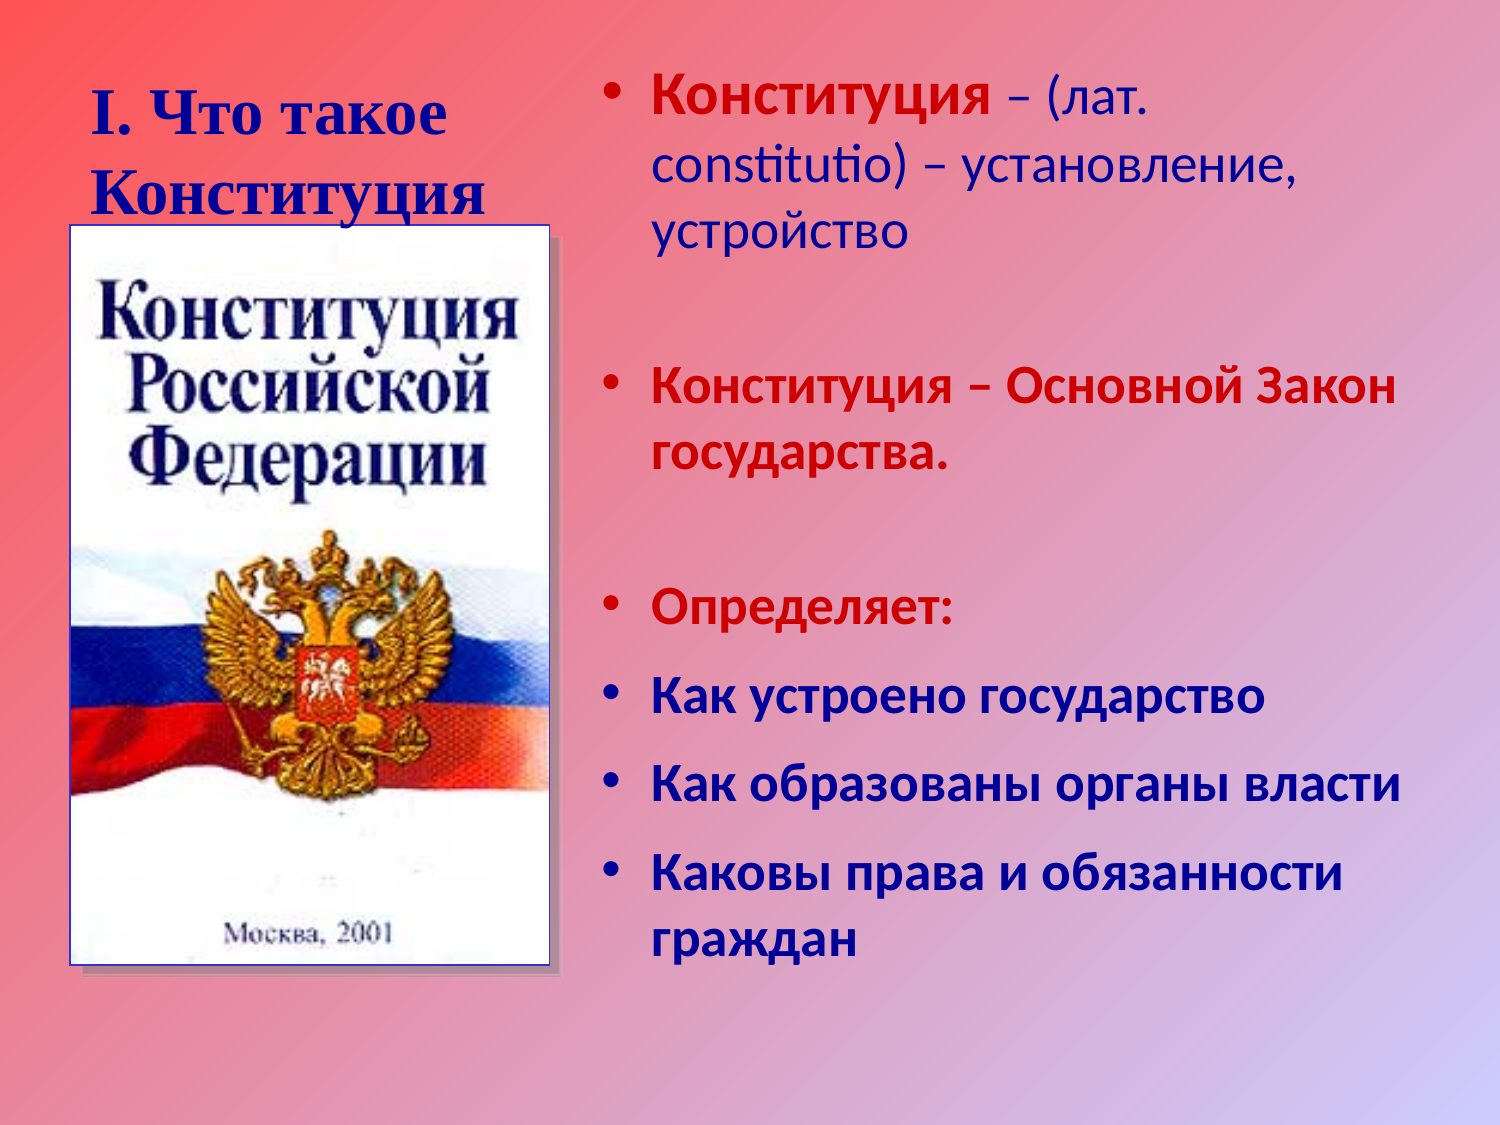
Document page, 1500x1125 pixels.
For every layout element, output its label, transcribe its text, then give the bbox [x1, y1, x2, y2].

picture [70, 225, 550, 965]
list Конституция – (лат. constitutio) – установление, устройство Конституция – Основной Закон государства. Определяет: Как устроено государство Как образованы органы власти Каковы права и обязанности граждан [586, 44, 1425, 1005]
title I. Что такое Конституция [75, 32, 569, 236]
